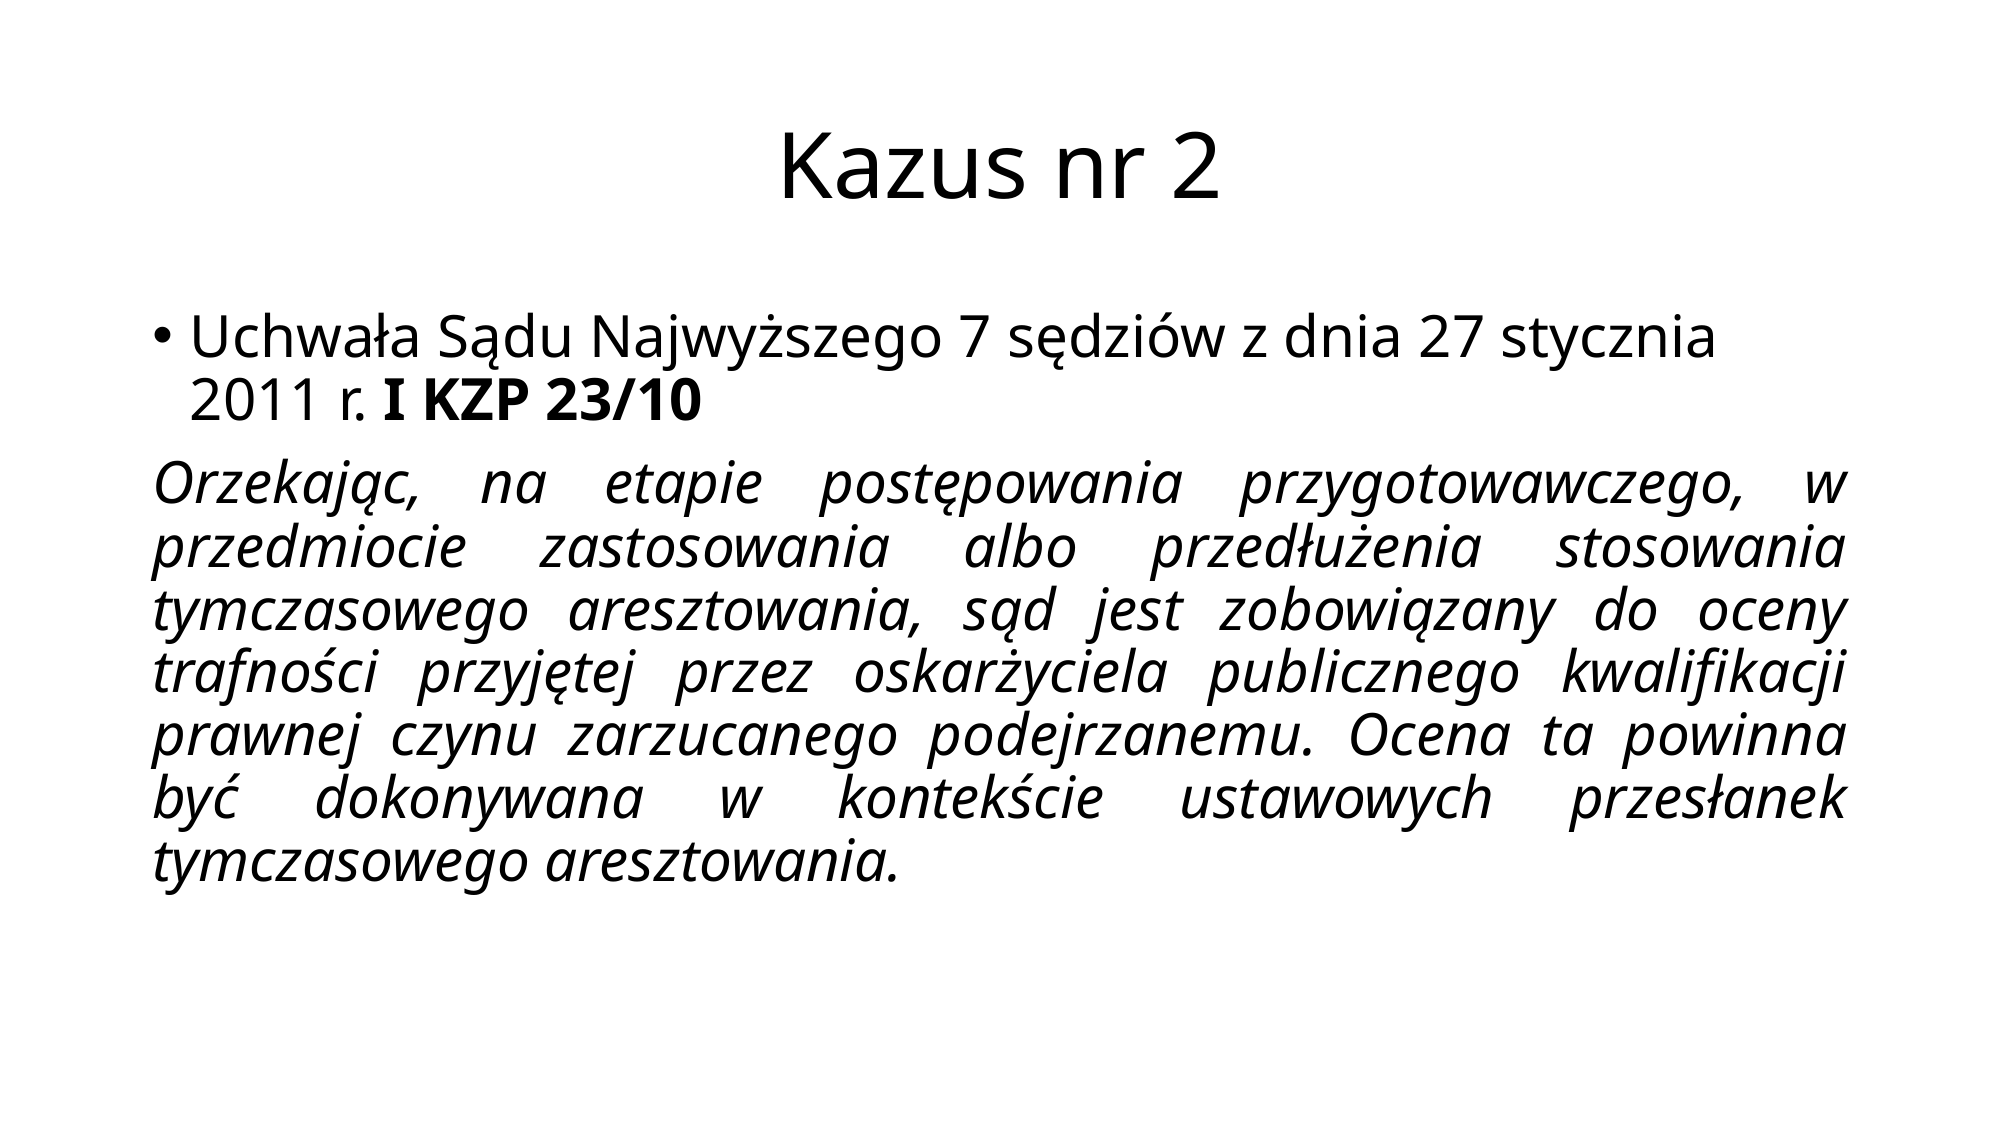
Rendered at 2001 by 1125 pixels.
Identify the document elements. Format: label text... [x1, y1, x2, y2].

title Kazus nr 2 [137, 59, 1863, 278]
list Uchwała Sądu Najwyższego 7 sędziów z dnia 27 stycznia 2011 r. I KZP 23/10 Orzekając, na etapie postępowania przygotowawczego, w przedmiocie zastosowania albo przedłużenia stosowania tymczasowego aresztowania, sąd jest zobowiązany do oceny trafności przyjętej przez oskarżyciela publicznego kwalifikacji prawnej czynu zarzucanego podejrzanemu. Ocena ta powinna być dokonywana w kontekście ustawowych przesłanek tymczasowego aresztowania. [137, 299, 1863, 1014]
